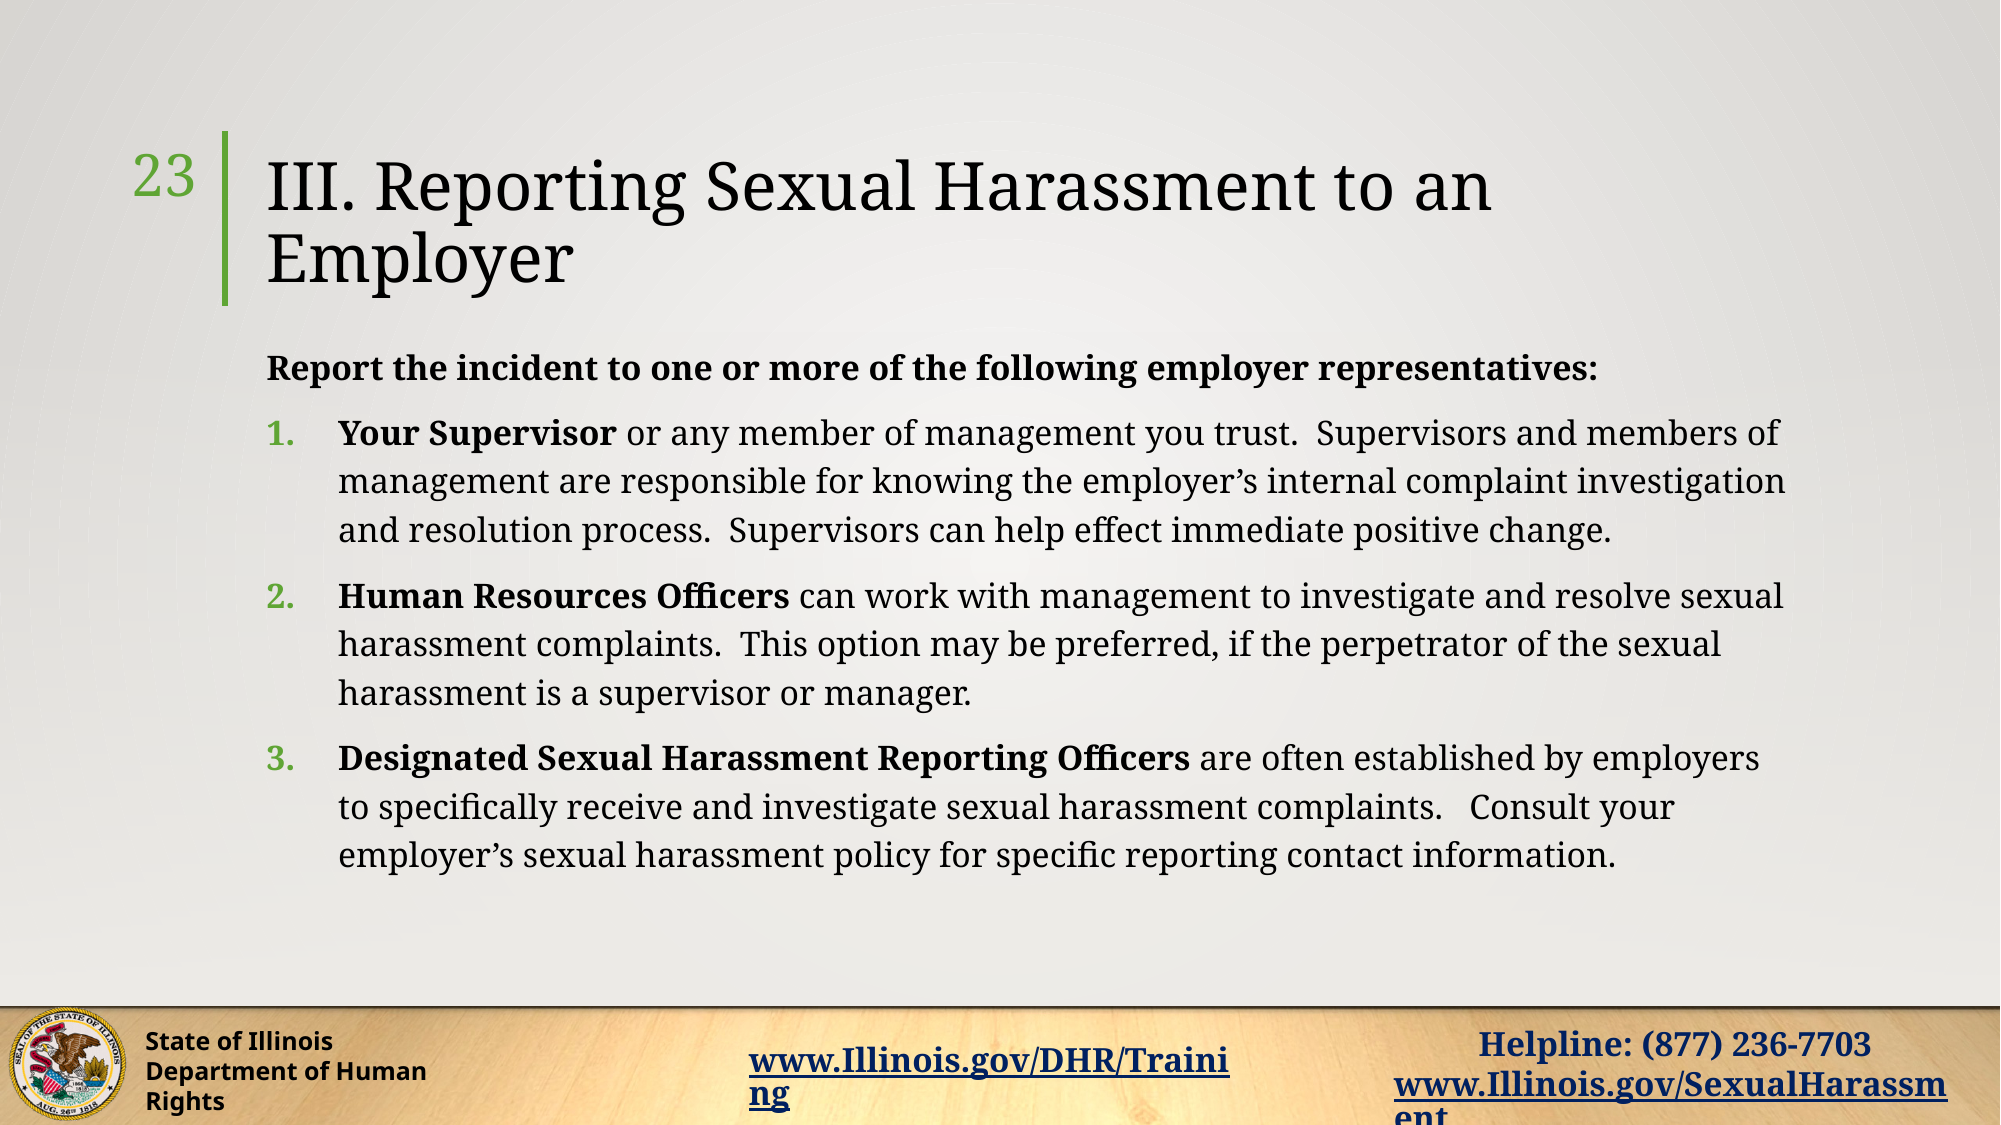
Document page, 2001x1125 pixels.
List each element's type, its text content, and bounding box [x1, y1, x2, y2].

picture [0, 1005, 2000, 1125]
title III. Reporting Sexual Harassment to an Employer [251, 131, 1814, 305]
list Report the incident to one or more of the following employer representatives: Your Supervisor or any member of management you trust. Supervisors and members of management are responsible for knowing the employer’s internal complaint investigation and resolution process. Supervisors can help effect immediate positive change. Human Resources Officers can work with management to investigate and resolve sexual harassment complaints. This option may be preferred, if the perpetrator of the sexual harassment is a supervisor or manager. Designated Sexual Harassment Reporting Officers are often established by employers to specifically receive and investigate sexual harassment complaints. Consult your employer’s sexual harassment policy for specific reporting contact information. [251, 330, 1814, 897]
picture [1420, 1115, 1426, 1125]
slide_number 23 [78, 131, 212, 214]
